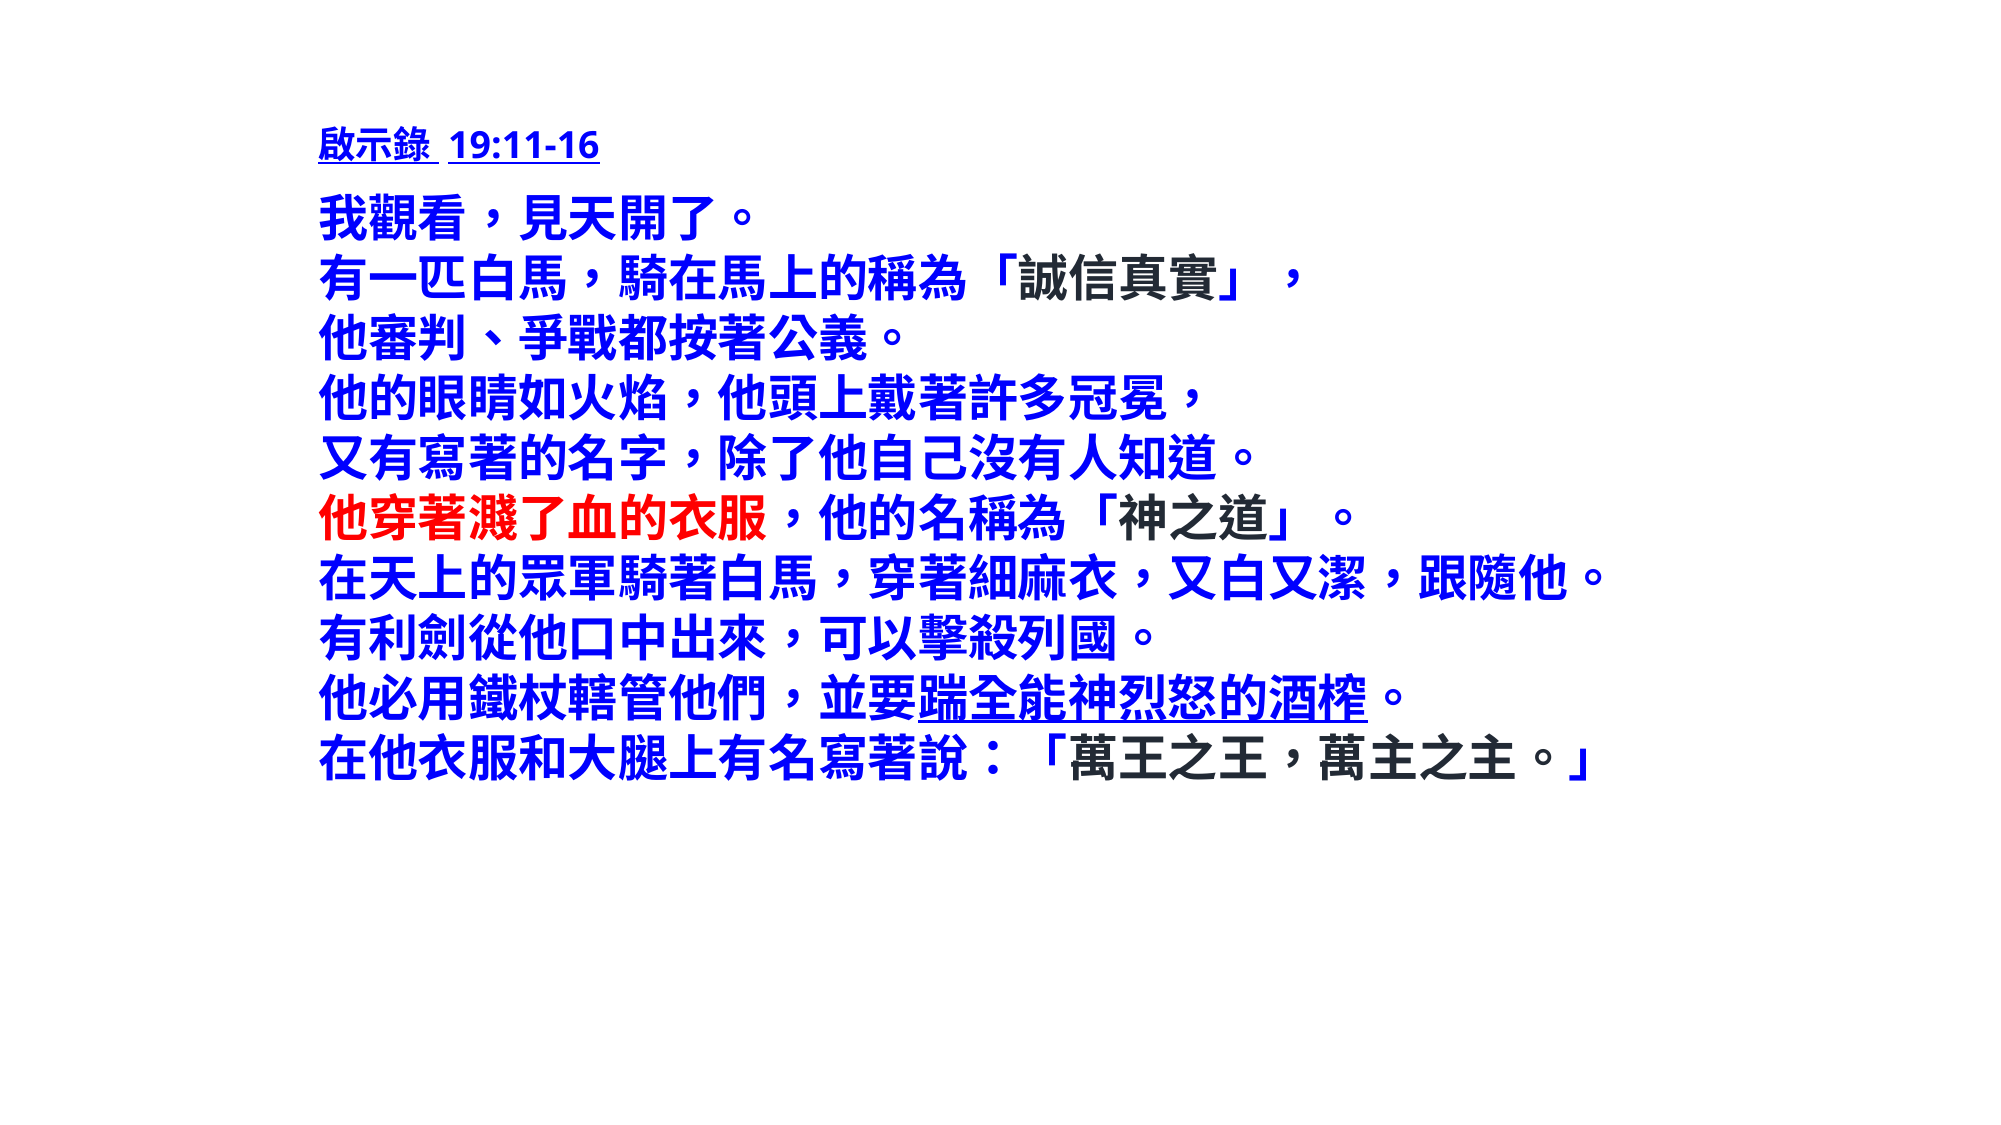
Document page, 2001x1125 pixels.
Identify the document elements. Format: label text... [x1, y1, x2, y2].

text_box 啟示錄 19:11-16 我觀看，見天開了。 有一匹白馬，騎在馬上的稱為「誠信真實」， 他審判、爭戰都按著公義。 他的眼睛如火焰，他頭上戴著許多冠冕， 又有寫著的名字，除了他自己沒有人知道。 他穿著濺了血的衣服，他的名稱為「神之道」。 在天上的眾軍騎著白馬，穿著細麻衣，又白又潔，跟隨他。 有利劍從他口中出來，可以擊殺列國。 他必用鐵杖轄管他們，並要踹全能神烈怒的酒榨。 在他衣服和大腿上有名寫著說：「萬王之王，萬主之主。」 [303, 113, 1866, 794]
